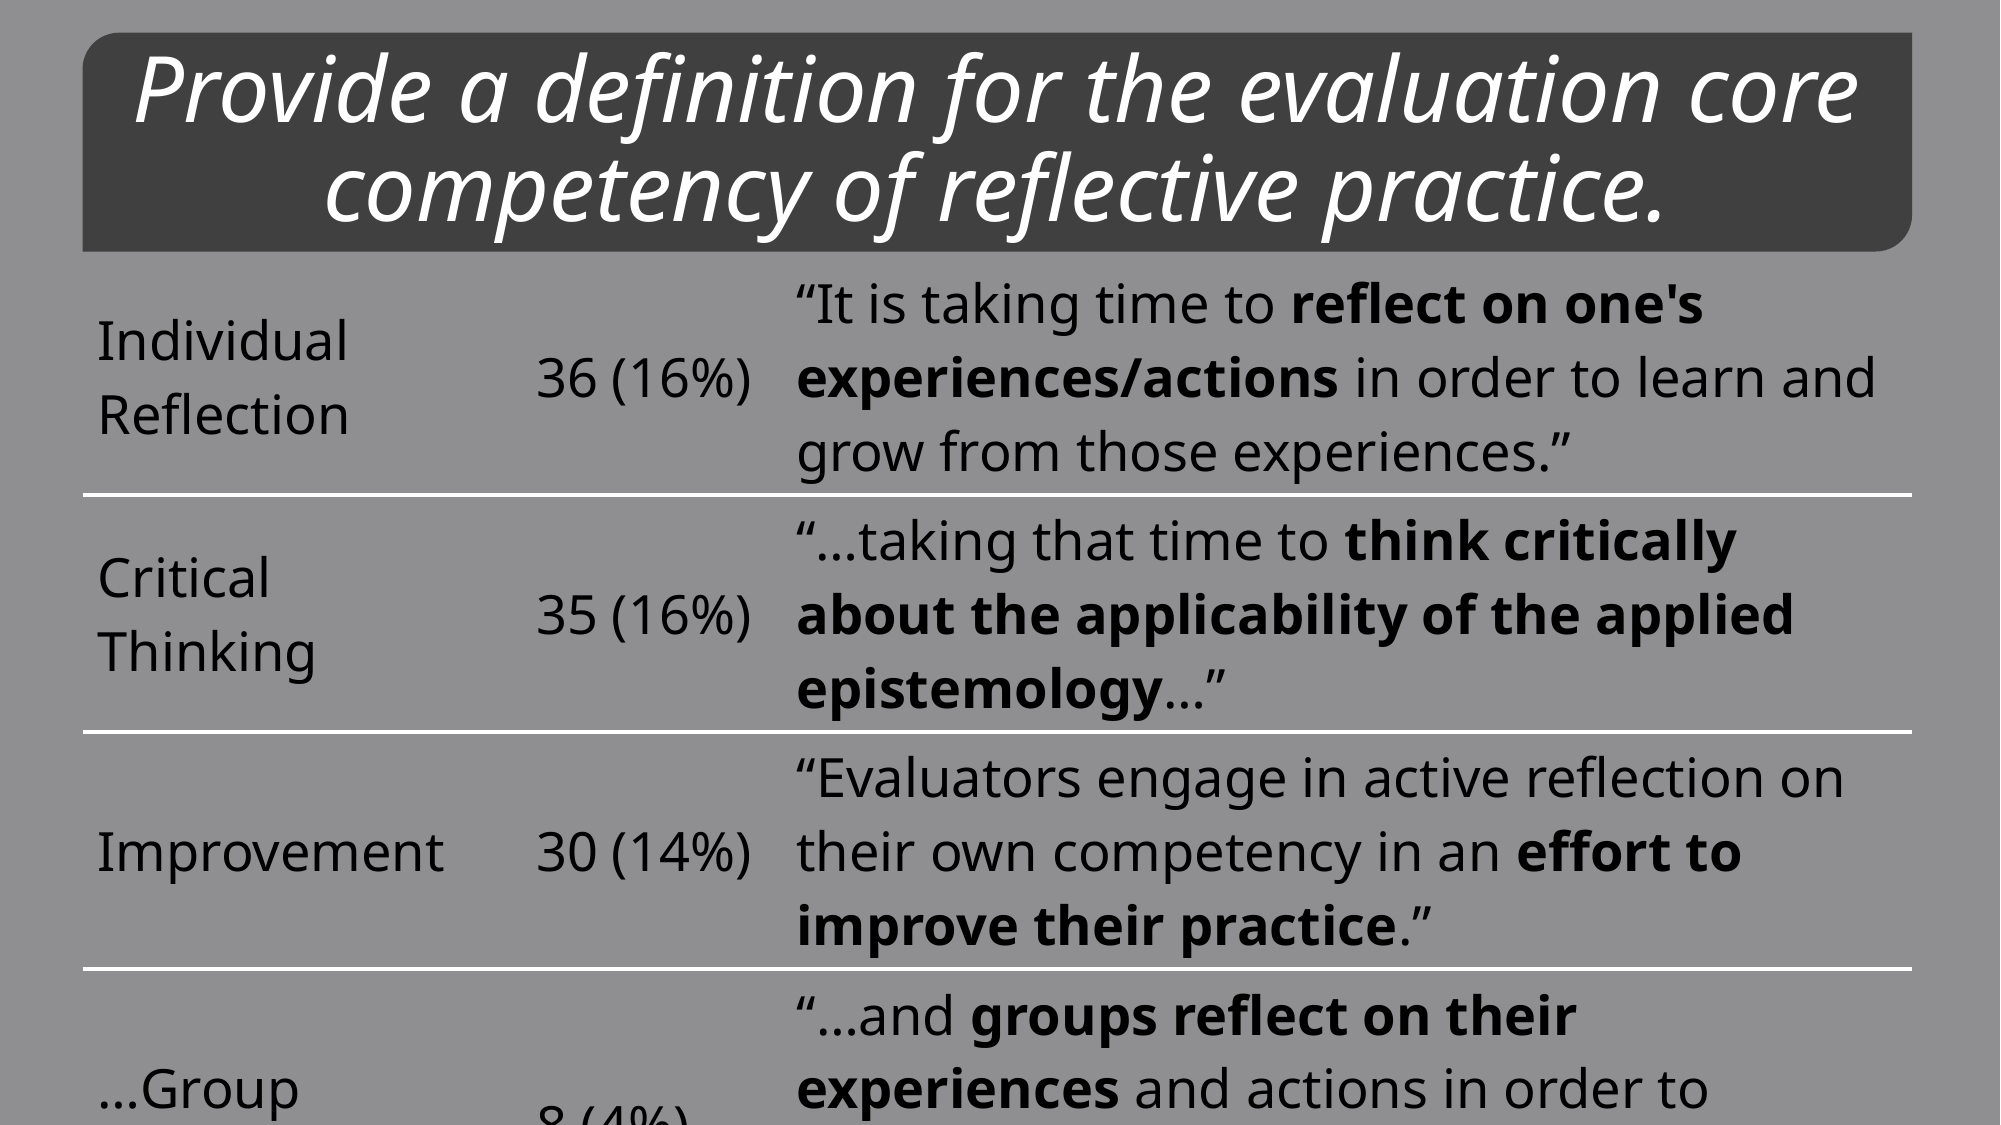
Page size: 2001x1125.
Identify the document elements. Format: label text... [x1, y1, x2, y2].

table_cell “Evaluators engage in active reflection on their own competency in an effort to improve their practice.” [782, 734, 1912, 967]
table_header 36 (16%) [521, 258, 782, 493]
table_cell “…taking that time to think critically about the applicability of the applied epistemology…” [782, 497, 1912, 730]
table_header “It is taking time to reflect on one's experiences/actions in order to learn and grow from those experiences.” [782, 258, 1912, 493]
table_cell 35 (16%) [521, 497, 782, 730]
table_cell Critical Thinking [83, 497, 521, 730]
table_cell 30 (14%) [521, 734, 782, 967]
table_header Individual Reflection [83, 258, 521, 493]
text_box Provide a definition for the evaluation core competency of reflective practice. [82, 32, 1913, 252]
table_cell Improvement [83, 734, 521, 967]
table_cell “…and groups reflect on their experiences and actions in order to engage in a process of continuous learning…” [782, 971, 1912, 1125]
table_cell …Group Reflection* [83, 971, 521, 1125]
table_cell 8 (4%) [521, 971, 782, 1125]
